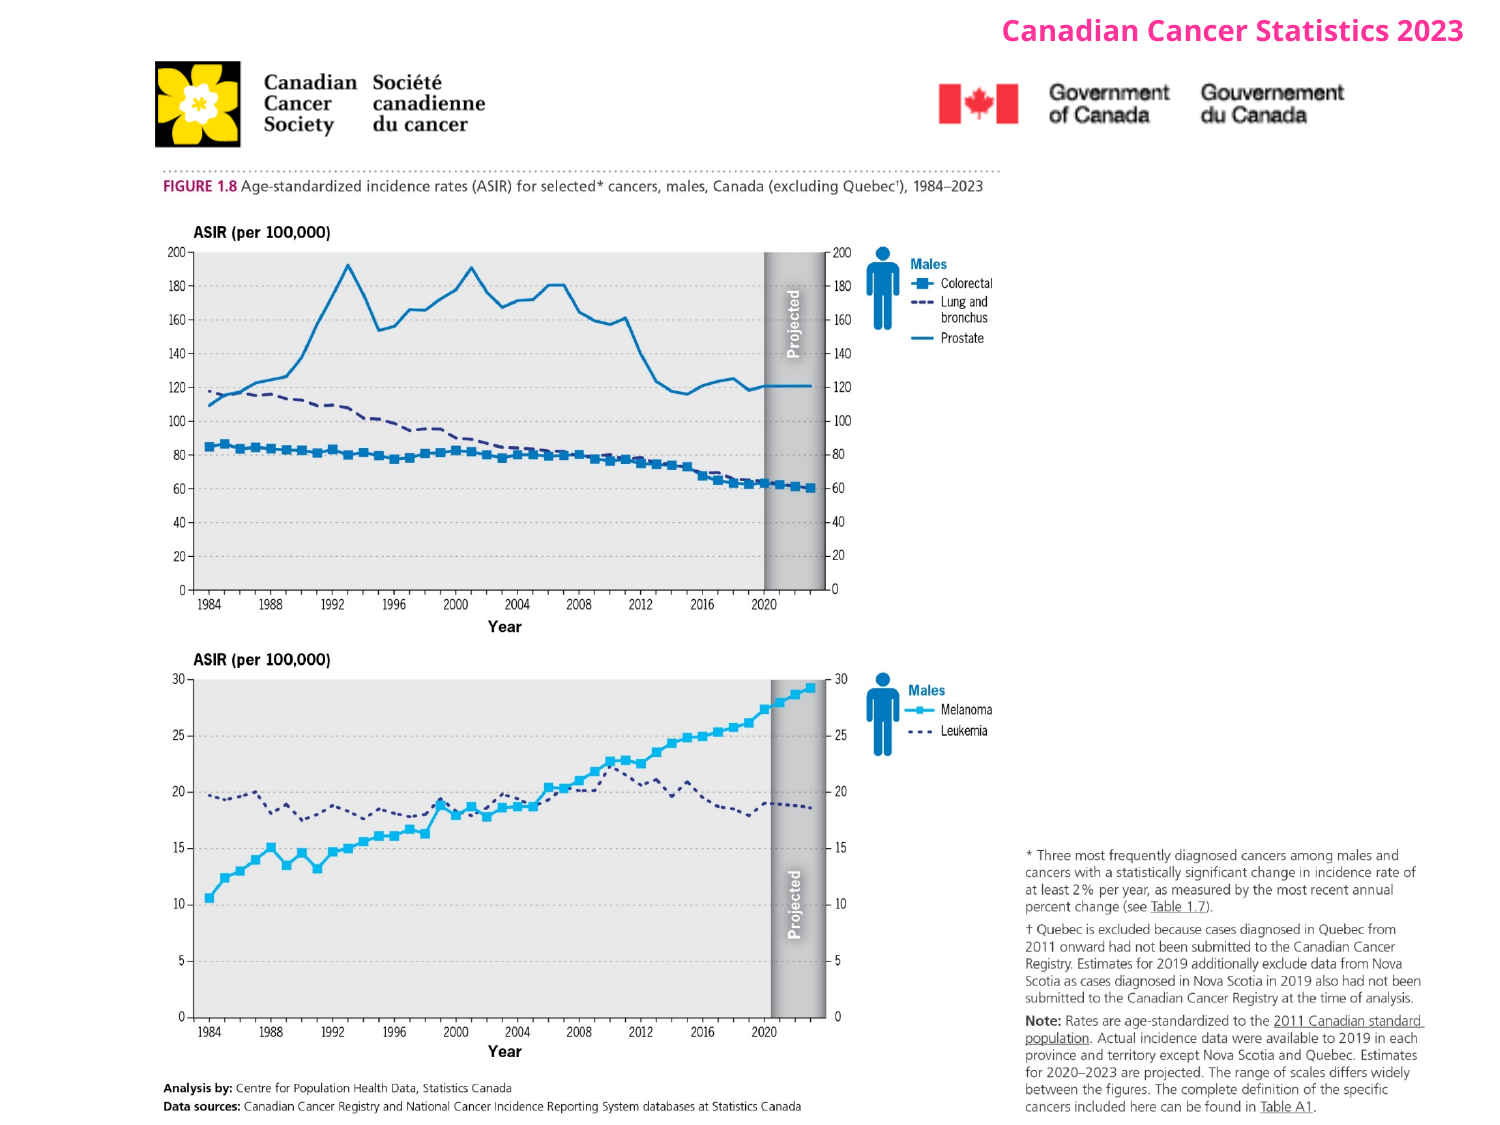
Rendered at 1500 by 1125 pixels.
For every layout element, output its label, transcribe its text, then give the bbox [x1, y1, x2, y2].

picture [43, 18, 1457, 1125]
text_box Canadian Cancer Statistics 2023 [964, 4, 1500, 55]
picture [912, 37, 1410, 144]
